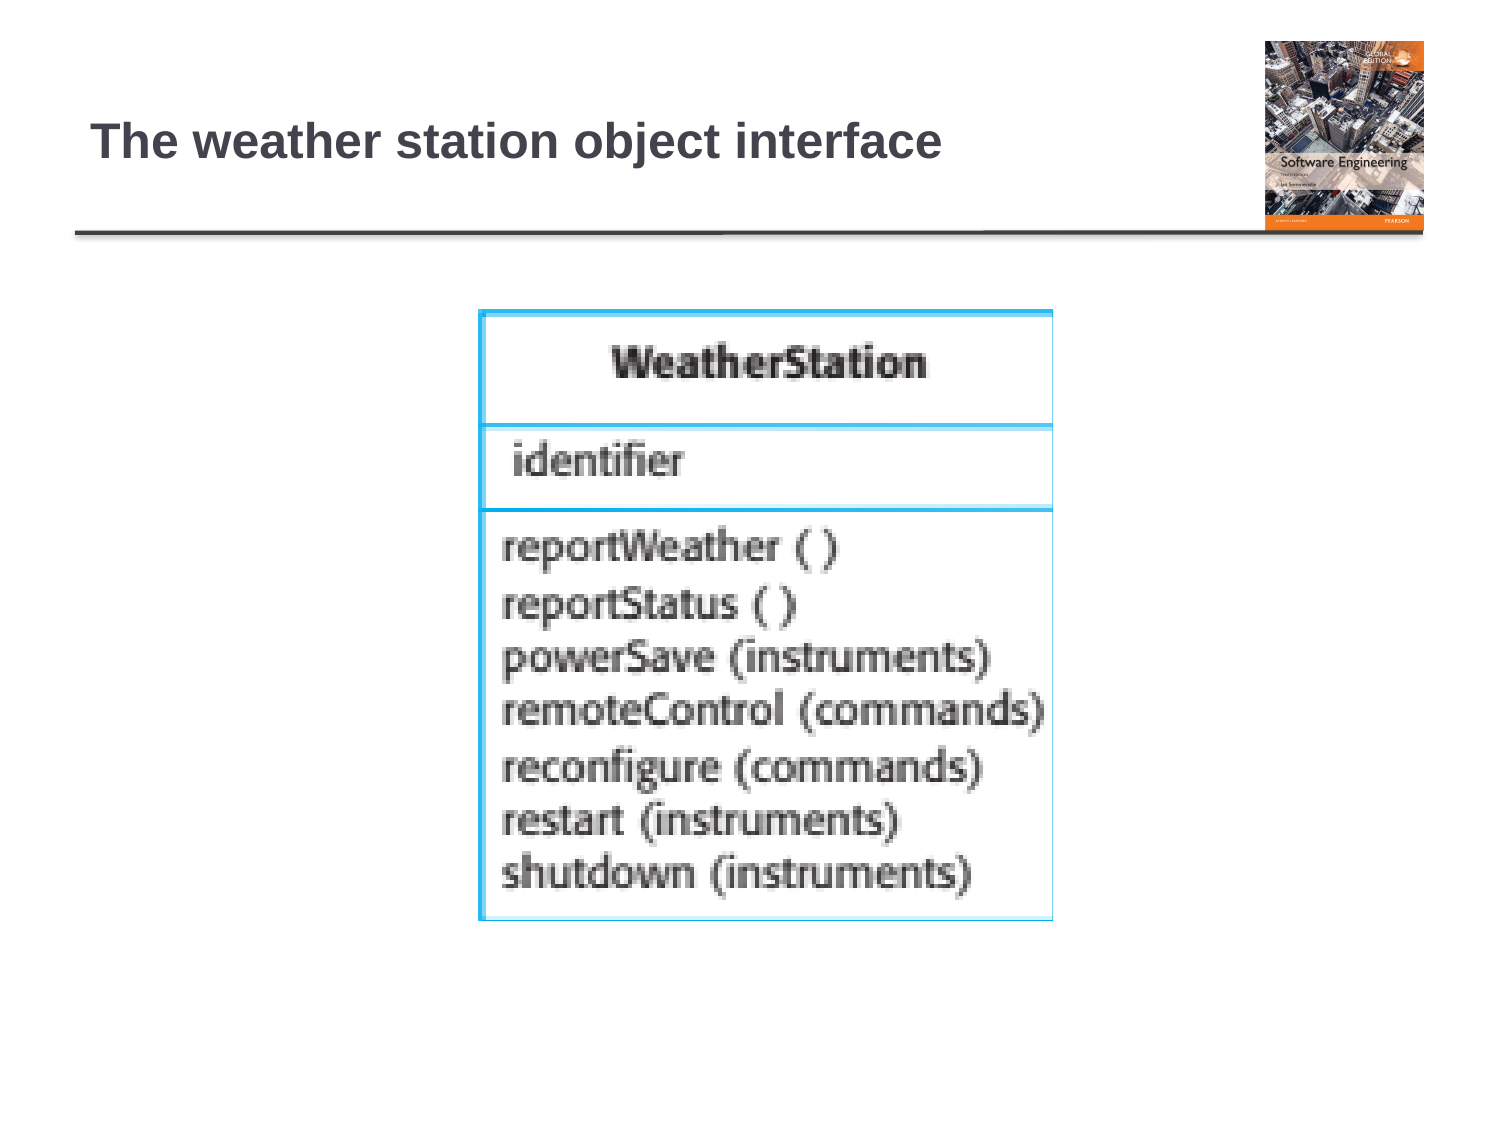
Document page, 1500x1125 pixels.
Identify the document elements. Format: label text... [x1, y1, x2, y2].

title The weather station object interface [74, 44, 1272, 233]
picture [1265, 41, 1424, 231]
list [207, 309, 1320, 921]
